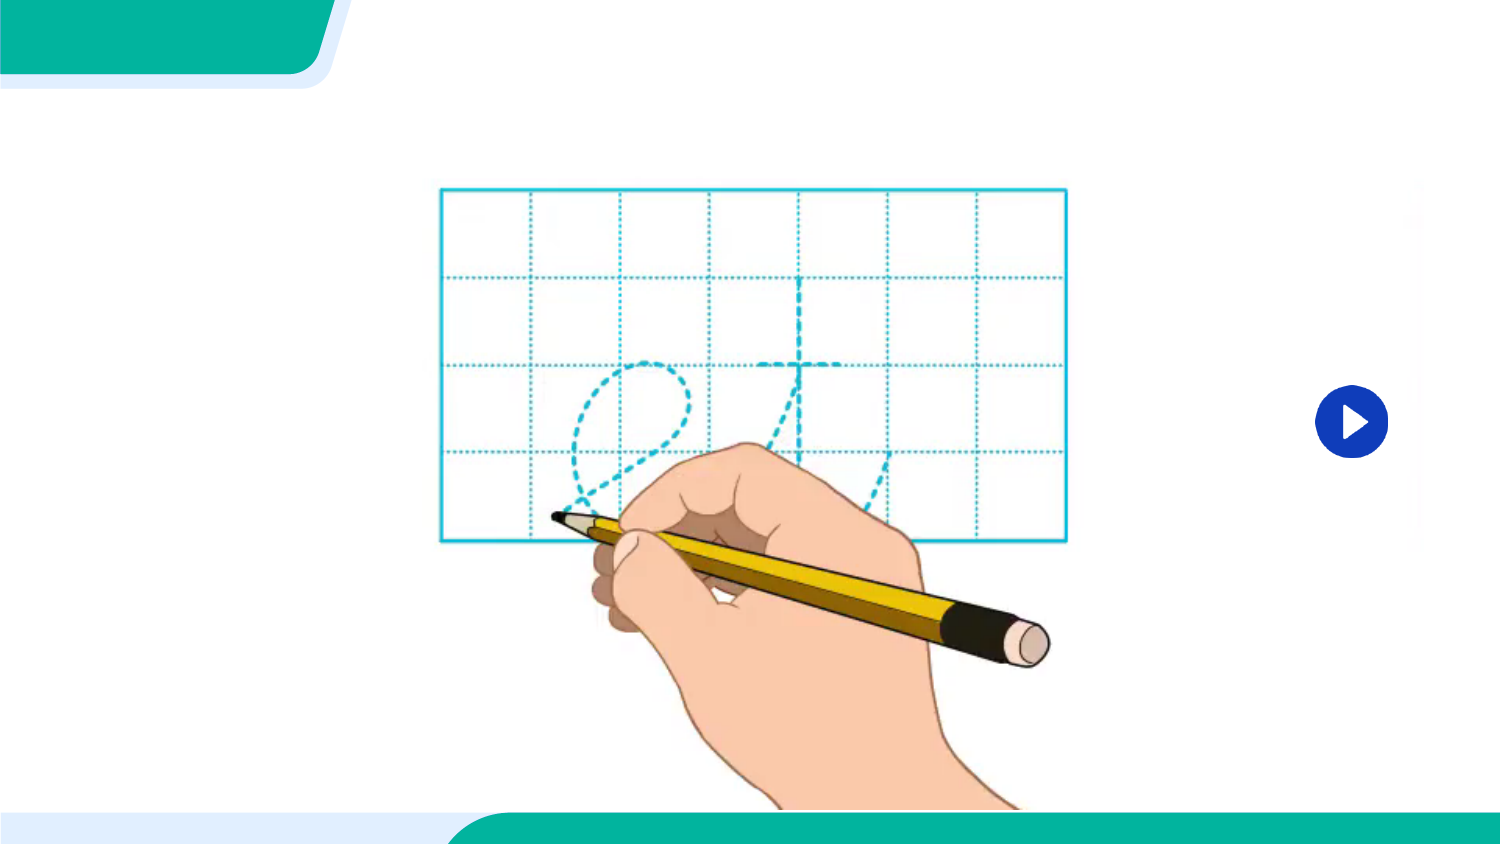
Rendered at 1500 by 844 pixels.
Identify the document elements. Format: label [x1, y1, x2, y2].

picture [0, 0, 1500, 844]
text_box [421, 154, 1425, 811]
